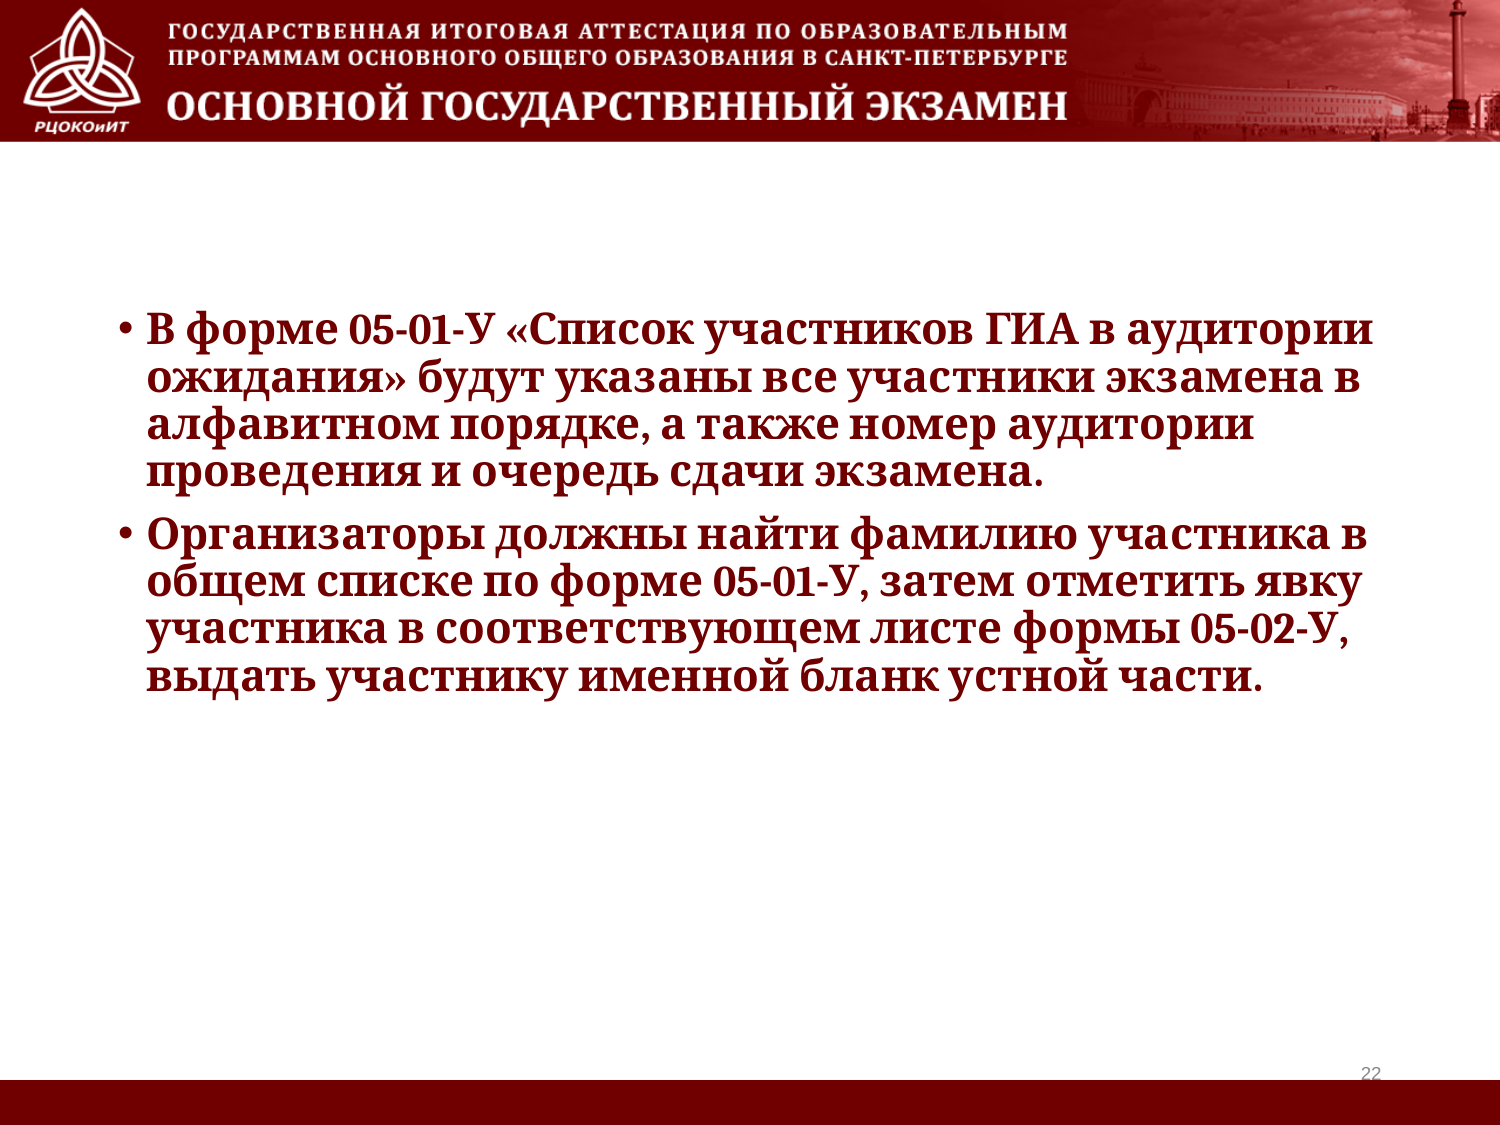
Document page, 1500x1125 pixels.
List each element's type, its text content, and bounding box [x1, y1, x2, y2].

slide_number 22 [1059, 1042, 1397, 1103]
list В форме 05-01-У «Список участников ГИА в аудитории ожидания» будут указаны все участники экзамена в алфавитном порядке, а также номер аудитории проведения и очередь сдачи экзамена. Организаторы должны найти фамилию участника в общем списке по форме 05-01-У, затем отметить явку участника в соответствующем листе формы 05-02-У, выдать участнику именной бланк устной части. [103, 299, 1397, 1014]
picture [0, 0, 1500, 1125]
